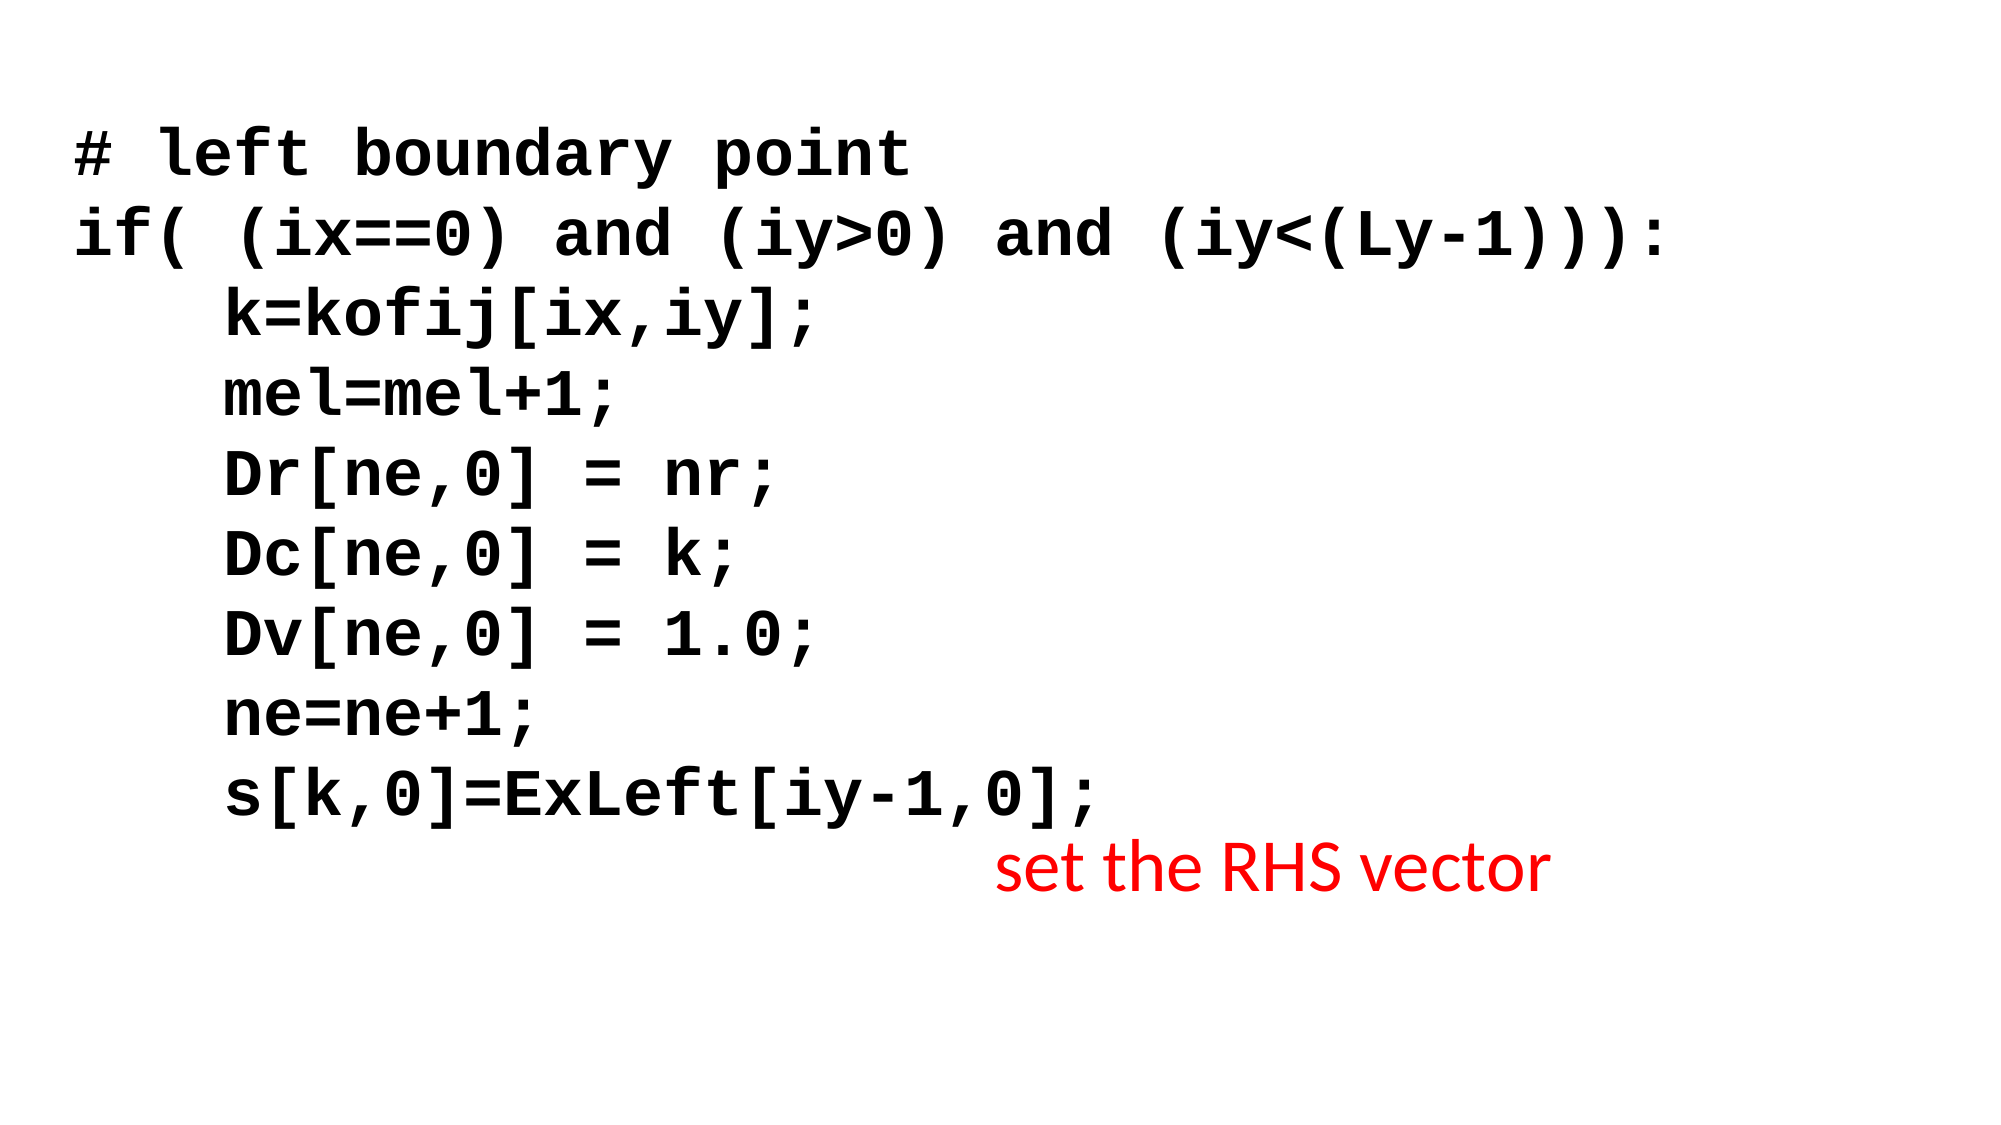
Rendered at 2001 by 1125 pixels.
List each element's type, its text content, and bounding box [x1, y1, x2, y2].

text_box # left boundary point if( (ix==0) and (iy>0) and (iy<(Ly-1))): k=kofij[ix,iy]; mel=mel+1; Dr[ne,0] = nr; Dc[ne,0] = k; Dv[ne,0] = 1.0; ne=ne+1; s[k,0]=ExLeft[iy-1,0]; [59, 101, 2000, 836]
text_box set the RHS vector [979, 809, 2000, 914]
